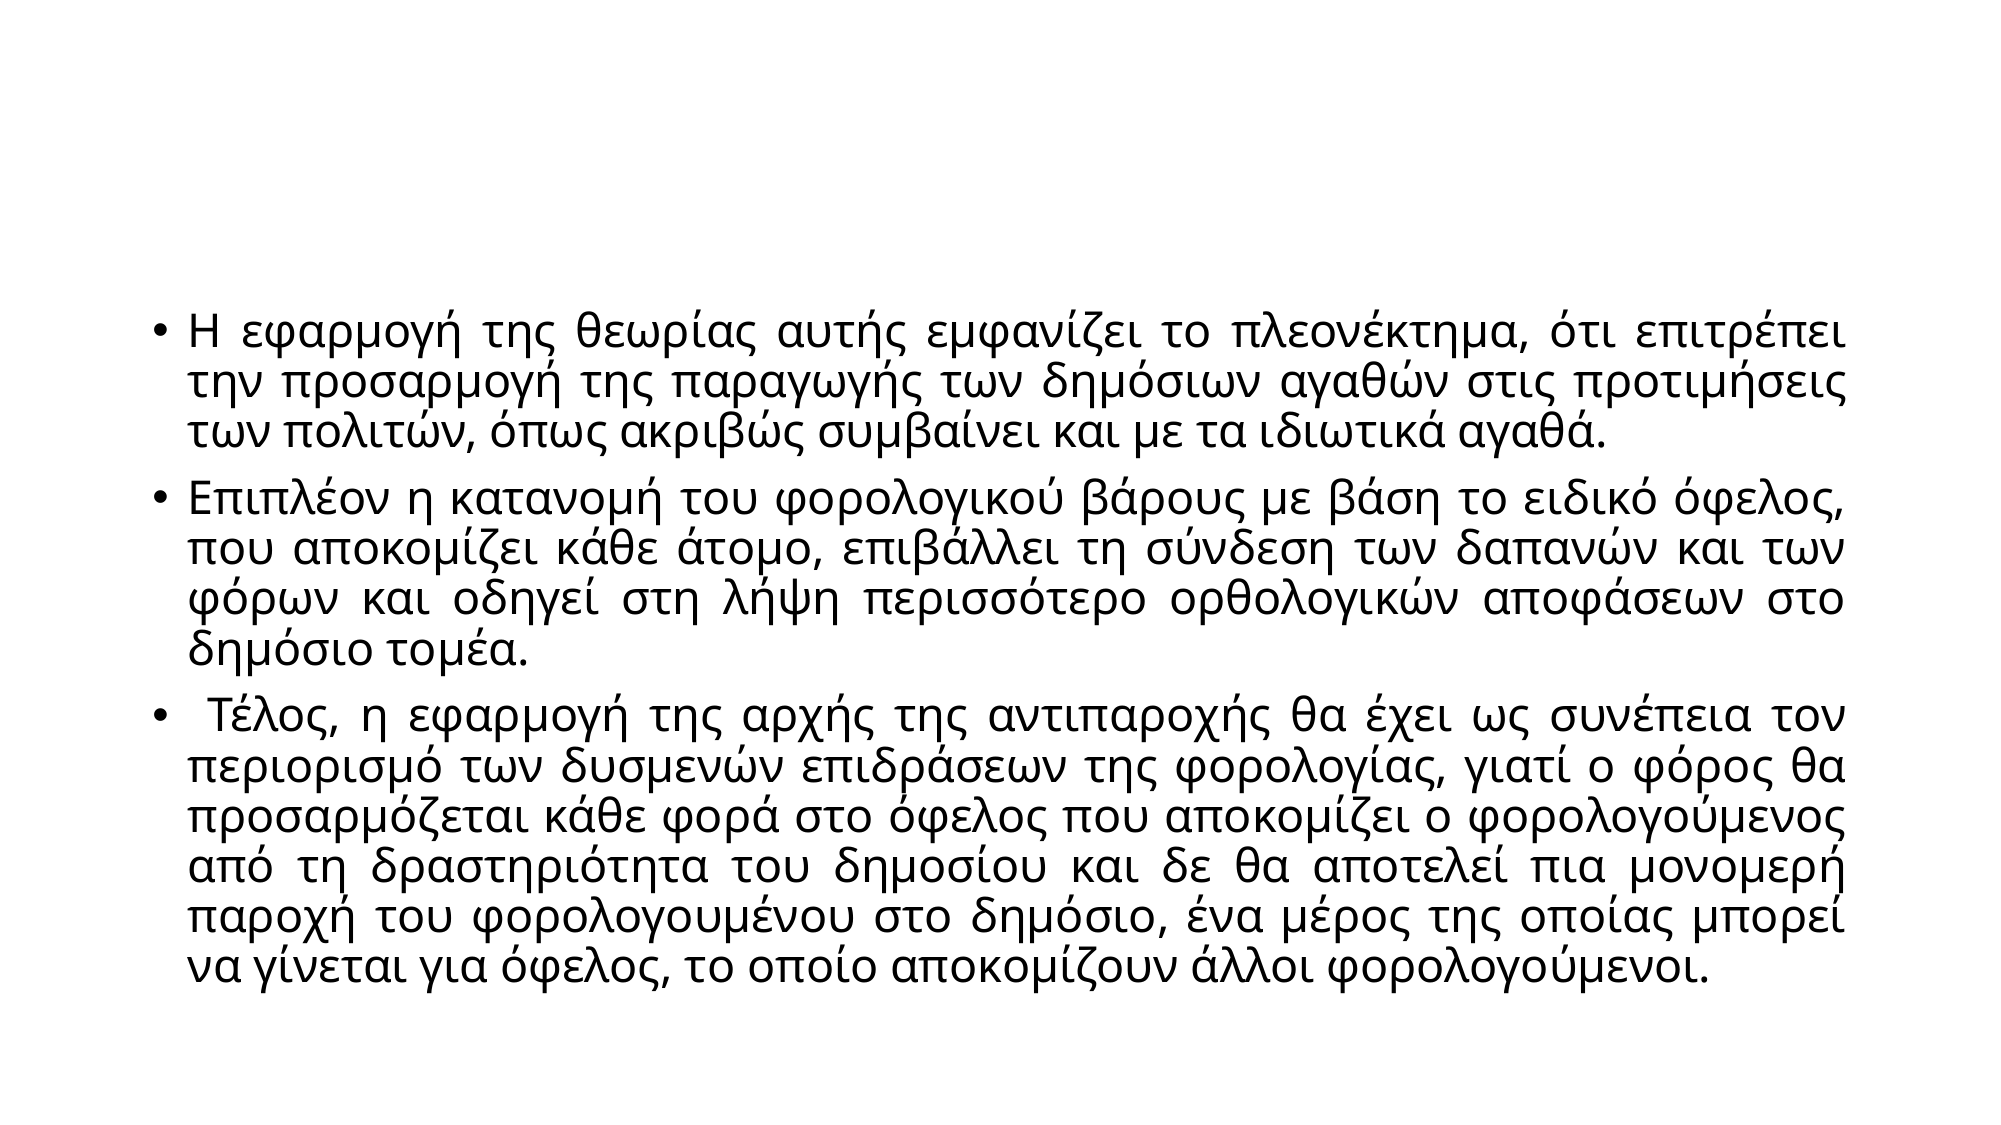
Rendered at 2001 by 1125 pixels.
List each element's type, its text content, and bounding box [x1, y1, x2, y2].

list Η εφαρμογή της θεωρίας αυτής εμφανίζει το πλεονέκτημα, ότι επιτρέπει την προσαρμογή της παραγωγής των δημόσιων αγαθών στις προτιμήσεις των πολιτών, όπως ακριβώς συμβαίνει και με τα ιδιωτικά αγαθά. Επιπλέον η κατανομή του φορολογικού βάρους με βάση το ειδικό όφελος, που αποκομίζει κάθε άτομο, επιβάλλει τη σύνδεση των δαπανών και των φόρων και οδηγεί στη λήψη περισσότερο ορθολογικών αποφάσεων στο δημόσιο τομέα. Τέλος, η εφαρμογή της αρχής της αντιπαροχής θα έχει ως συνέπεια τον περιορισμό των δυσμενών επιδράσεων της φορολογίας, γιατί ο φόρος θα προσαρμόζεται κάθε φορά στο όφελος που αποκομίζει ο φορολογούμενος από τη δραστηριότητα του δημοσίου και δε θα αποτελεί πια μονομερή παροχή του φορολογουμένου στο δημόσιο, ένα μέρος της οποίας μπορεί να γίνεται για όφελος, το οποίο αποκομίζουν άλλοι φορολογούμενοι. [137, 299, 1863, 1014]
